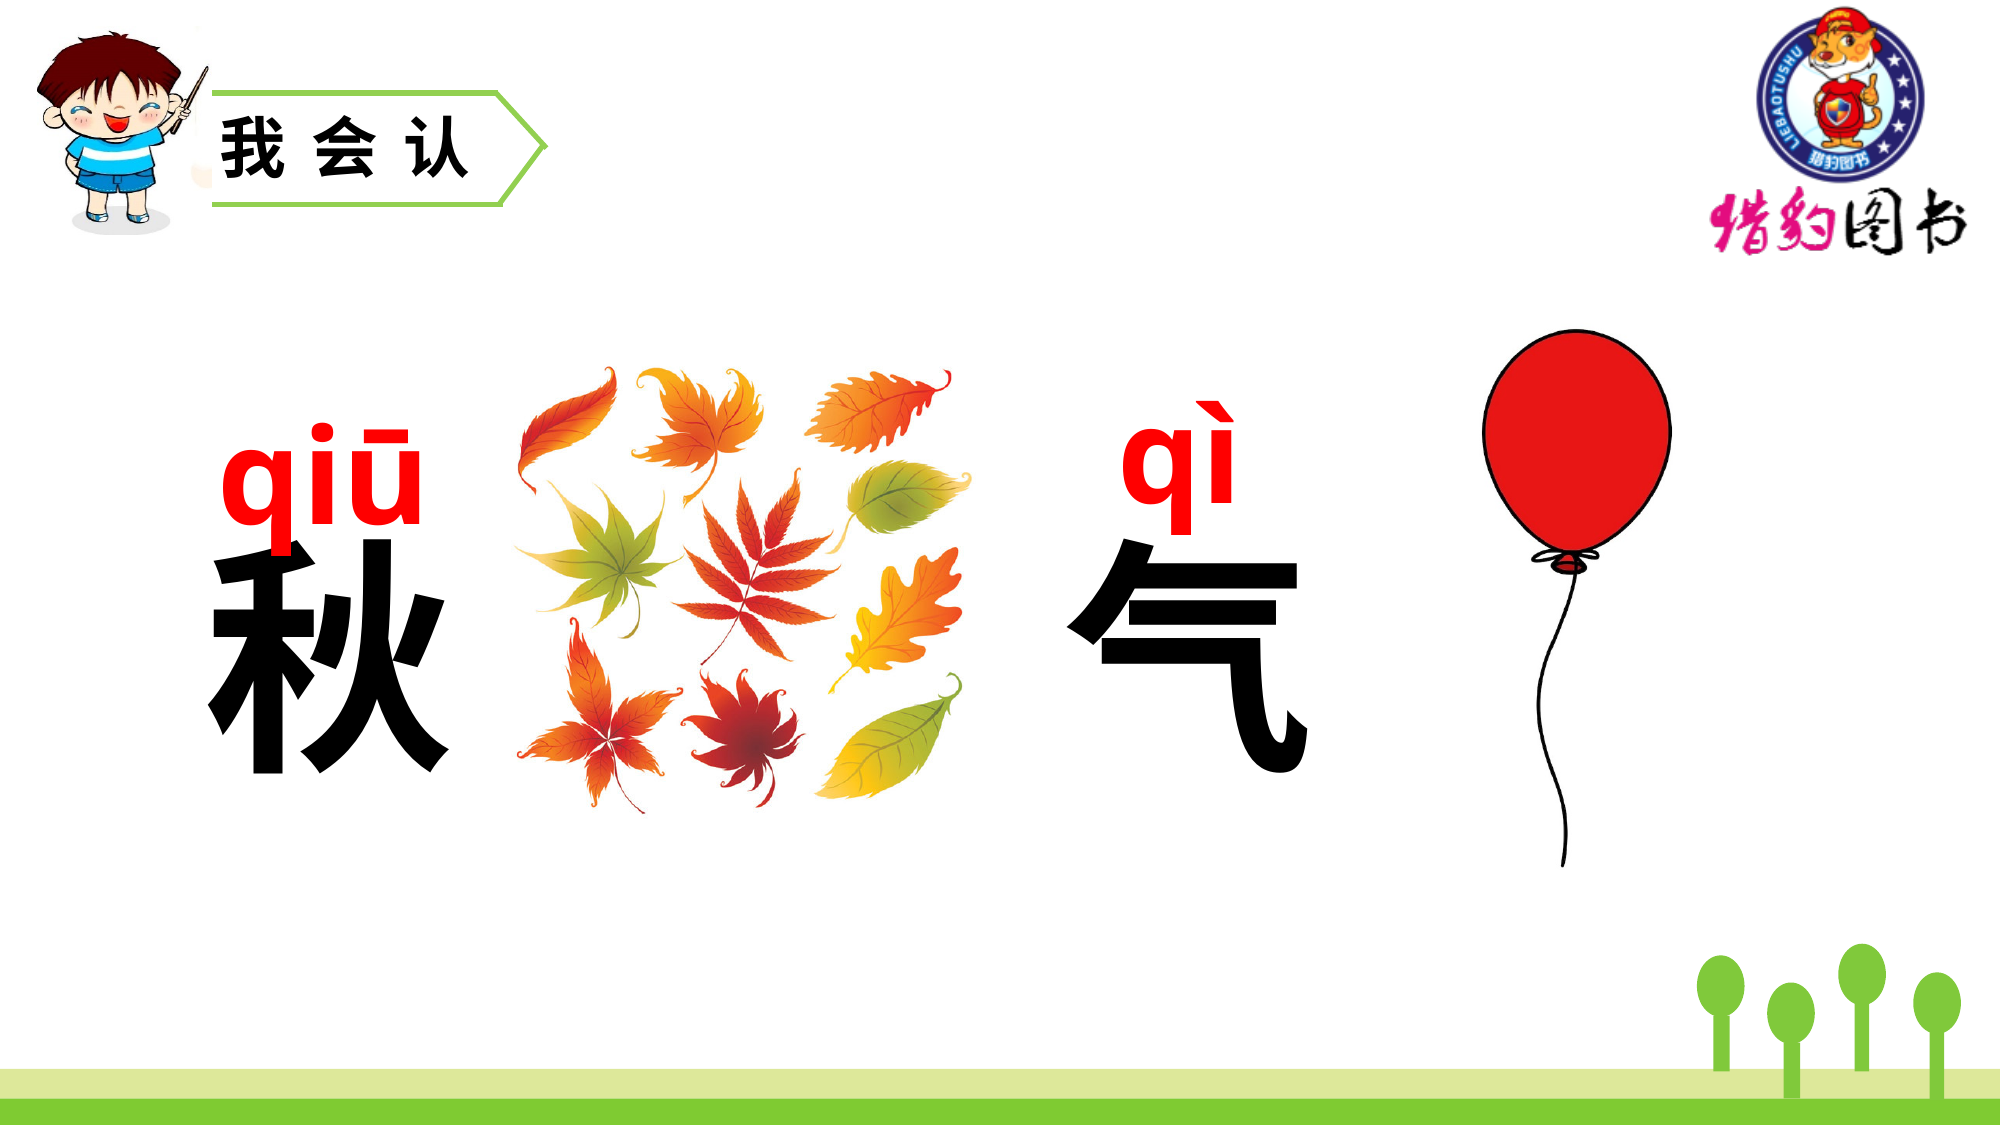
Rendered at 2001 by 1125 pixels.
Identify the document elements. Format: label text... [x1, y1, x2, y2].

text_box 气 [1049, 493, 1330, 809]
text_box qì [1102, 363, 1278, 538]
text_box qiū [203, 383, 484, 559]
text_box 秋 [178, 493, 480, 809]
picture [1691, 0, 2000, 268]
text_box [36, 26, 547, 235]
picture [1440, 290, 1714, 904]
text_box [0, 943, 2000, 1125]
picture [511, 360, 976, 825]
